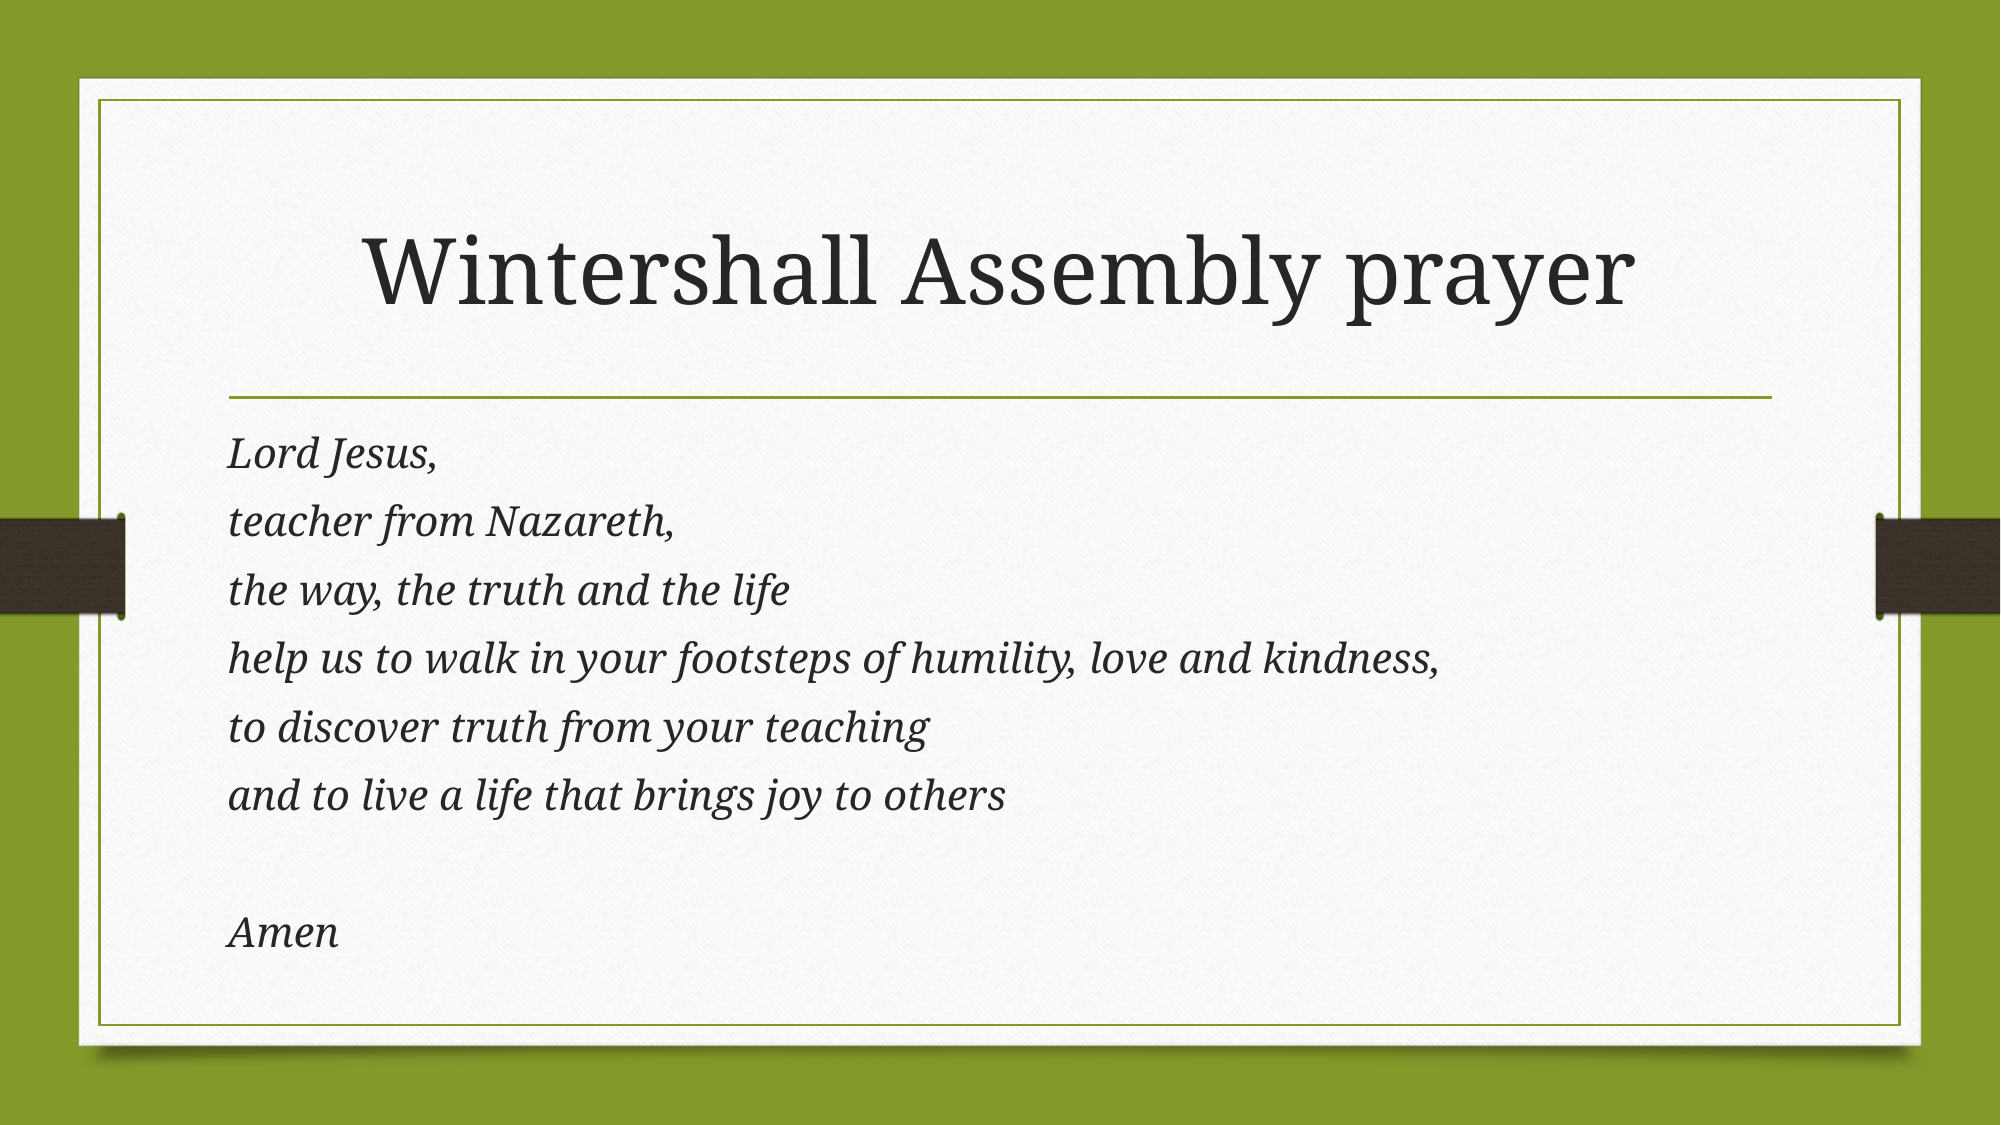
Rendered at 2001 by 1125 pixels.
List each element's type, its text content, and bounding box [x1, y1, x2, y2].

title Wintershall Assembly prayer [212, 161, 1788, 375]
picture [0, 0, 2001, 1125]
list Lord Jesus, teacher from Nazareth, the way, the truth and the life help us to walk in your footsteps of humility, love and kindness, to discover truth from your teaching and to live a life that brings joy to others Amen [212, 419, 1788, 964]
